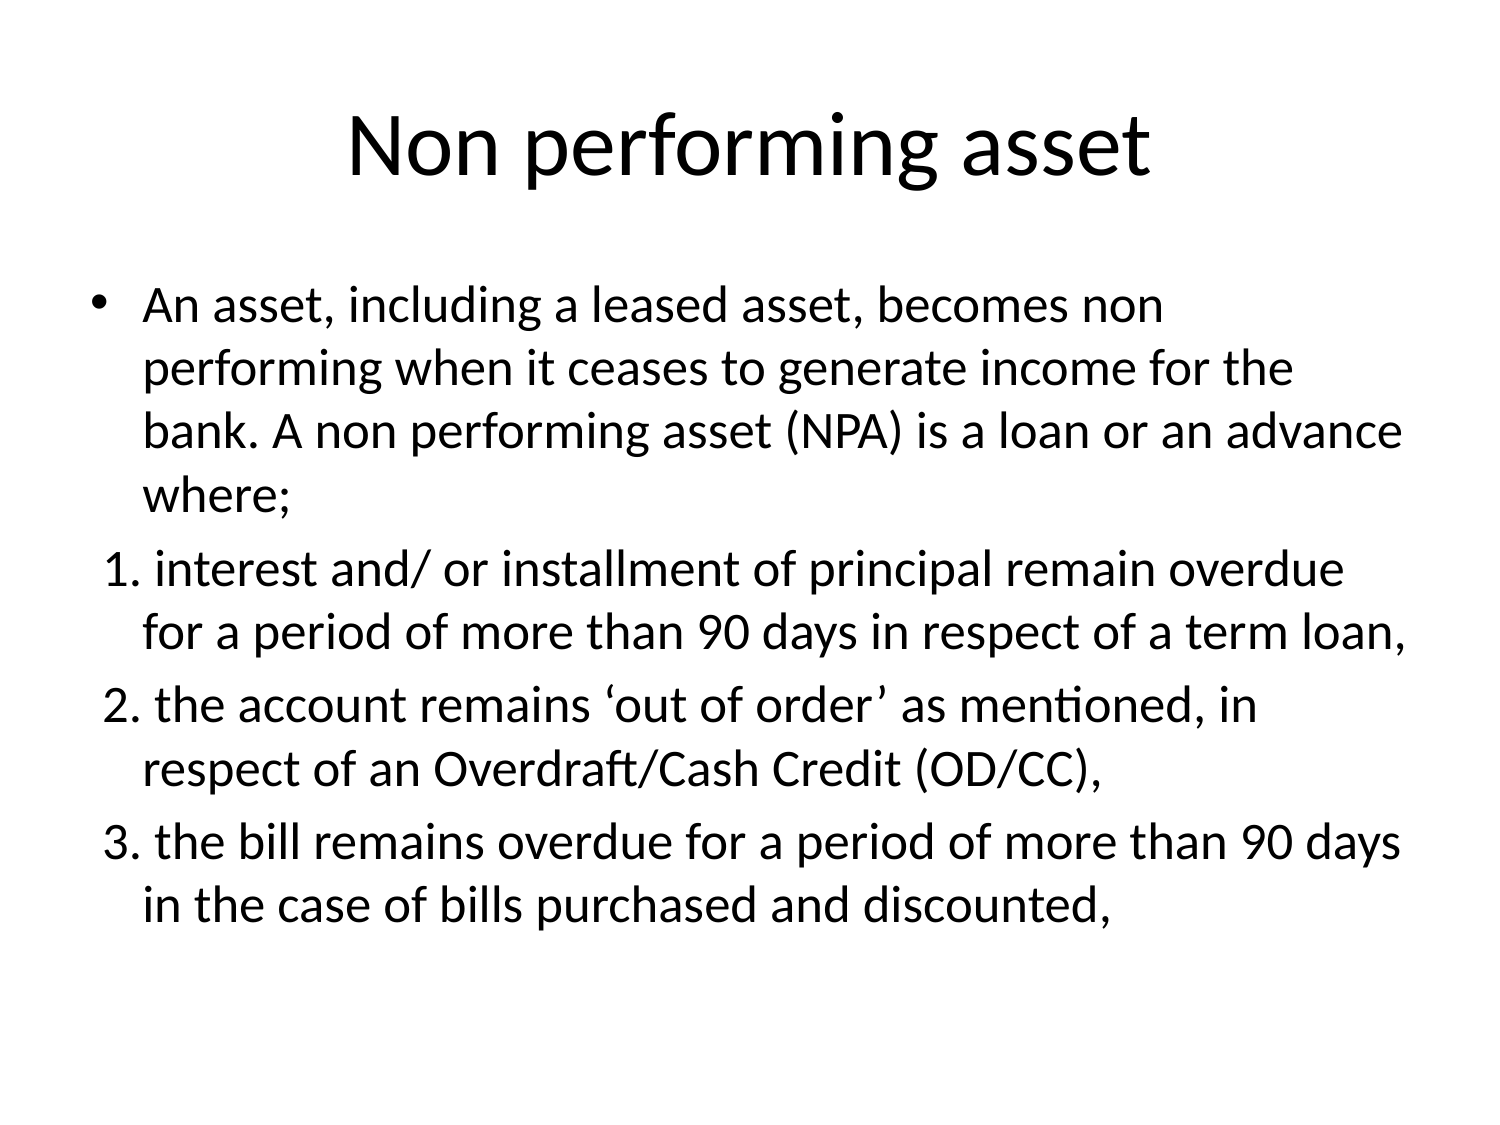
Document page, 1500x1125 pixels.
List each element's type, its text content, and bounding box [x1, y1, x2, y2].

list An asset, including a leased asset, becomes non performing when it ceases to generate income for the bank. A non performing asset (NPA) is a loan or an advance where; 1. interest and/ or installment of principal remain overdue for a period of more than 90 days in respect of a term loan, 2. the account remains ‘out of order’ as mentioned, in respect of an Overdraft/Cash Credit (OD/CC), 3. the bill remains overdue for a period of more than 90 days in the case of bills purchased and discounted, [75, 262, 1425, 1005]
title Non performing asset [75, 45, 1425, 233]
